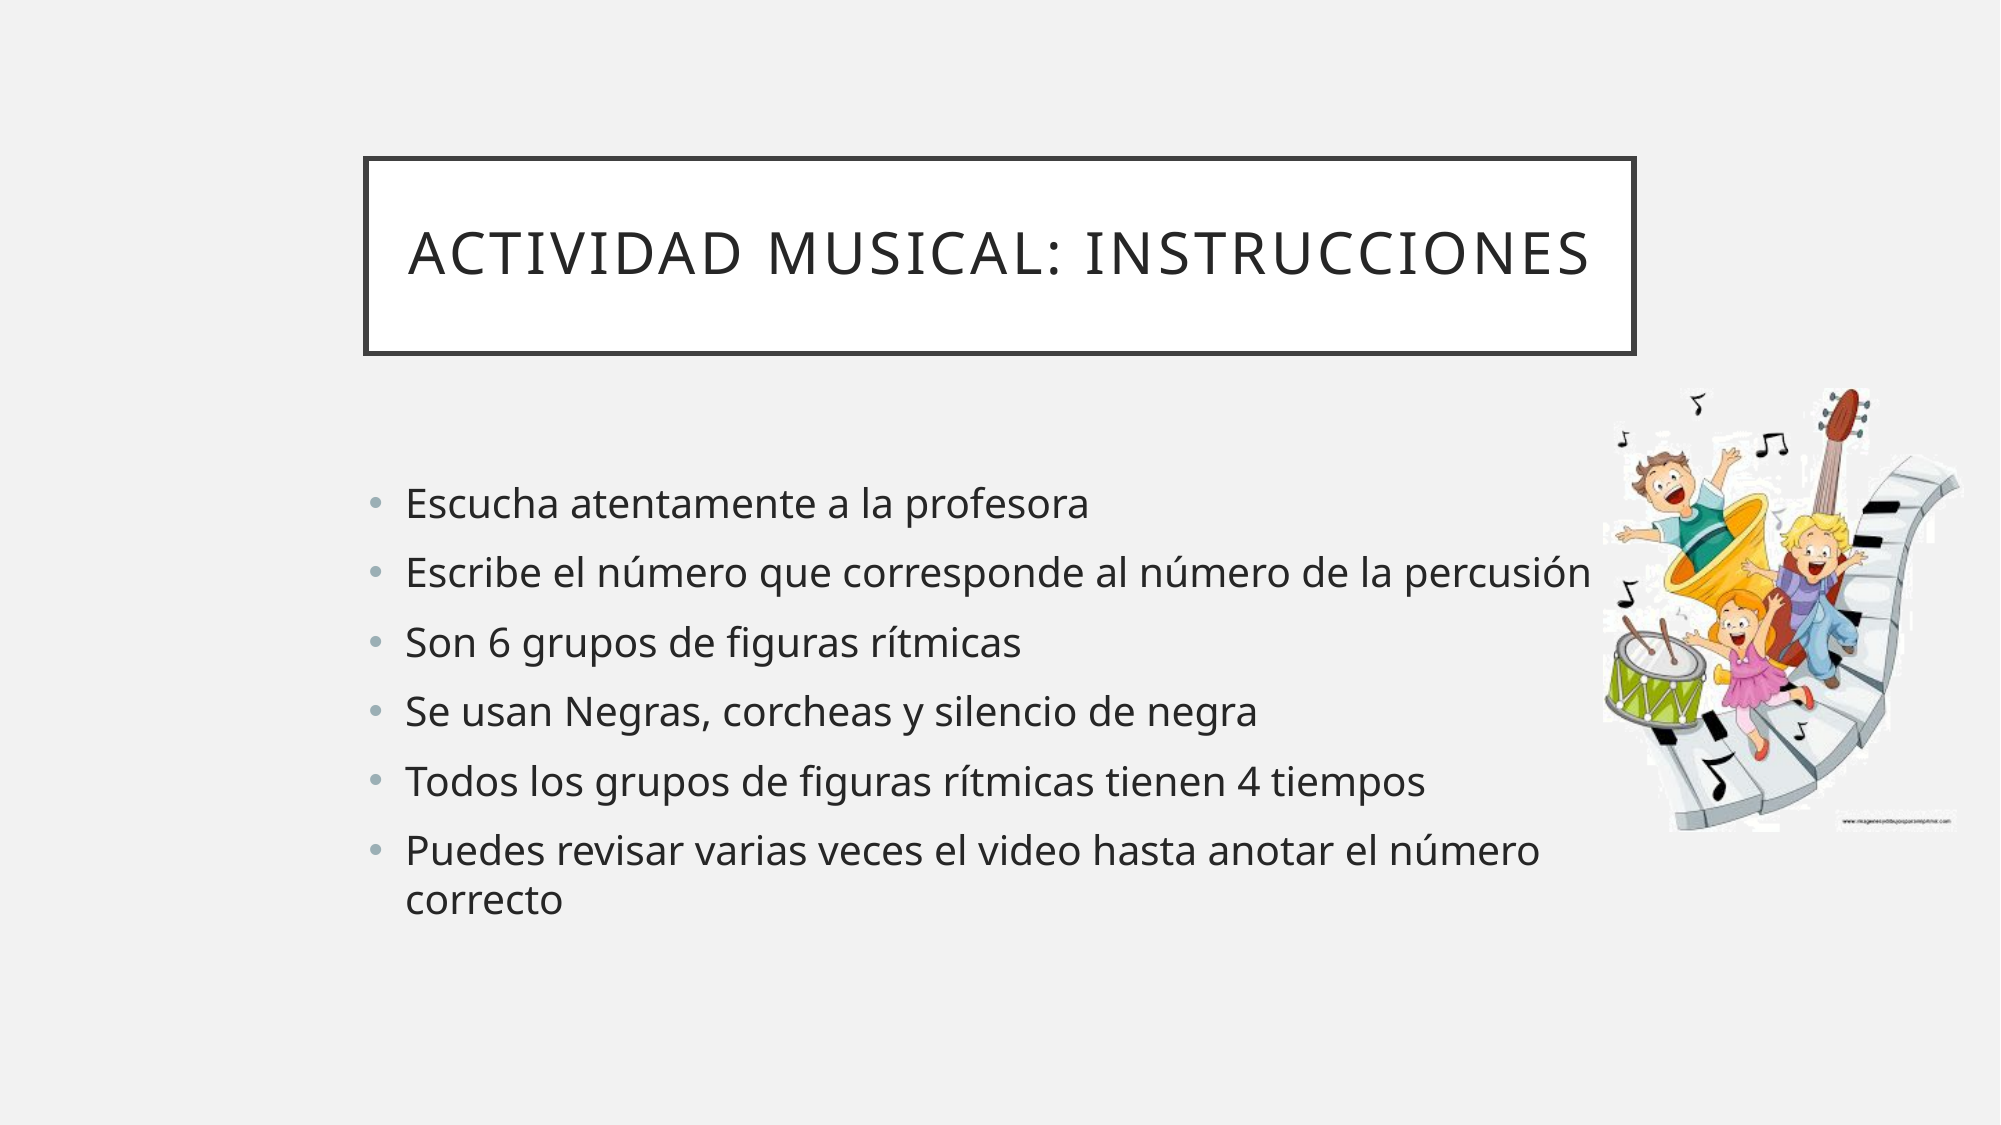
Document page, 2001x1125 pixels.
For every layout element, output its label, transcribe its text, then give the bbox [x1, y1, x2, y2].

title Actividad Musical: Instrucciones [363, 156, 1637, 356]
picture [1603, 388, 1965, 832]
list Escucha atentamente a la profesora Escribe el número que corresponde al número de la percusión Son 6 grupos de figuras rítmicas Se usan Negras, corcheas y silencio de negra Todos los grupos de figuras rítmicas tienen 4 tiempos Puedes revisar varias veces el video hasta anotar el número correcto [353, 470, 1622, 980]
